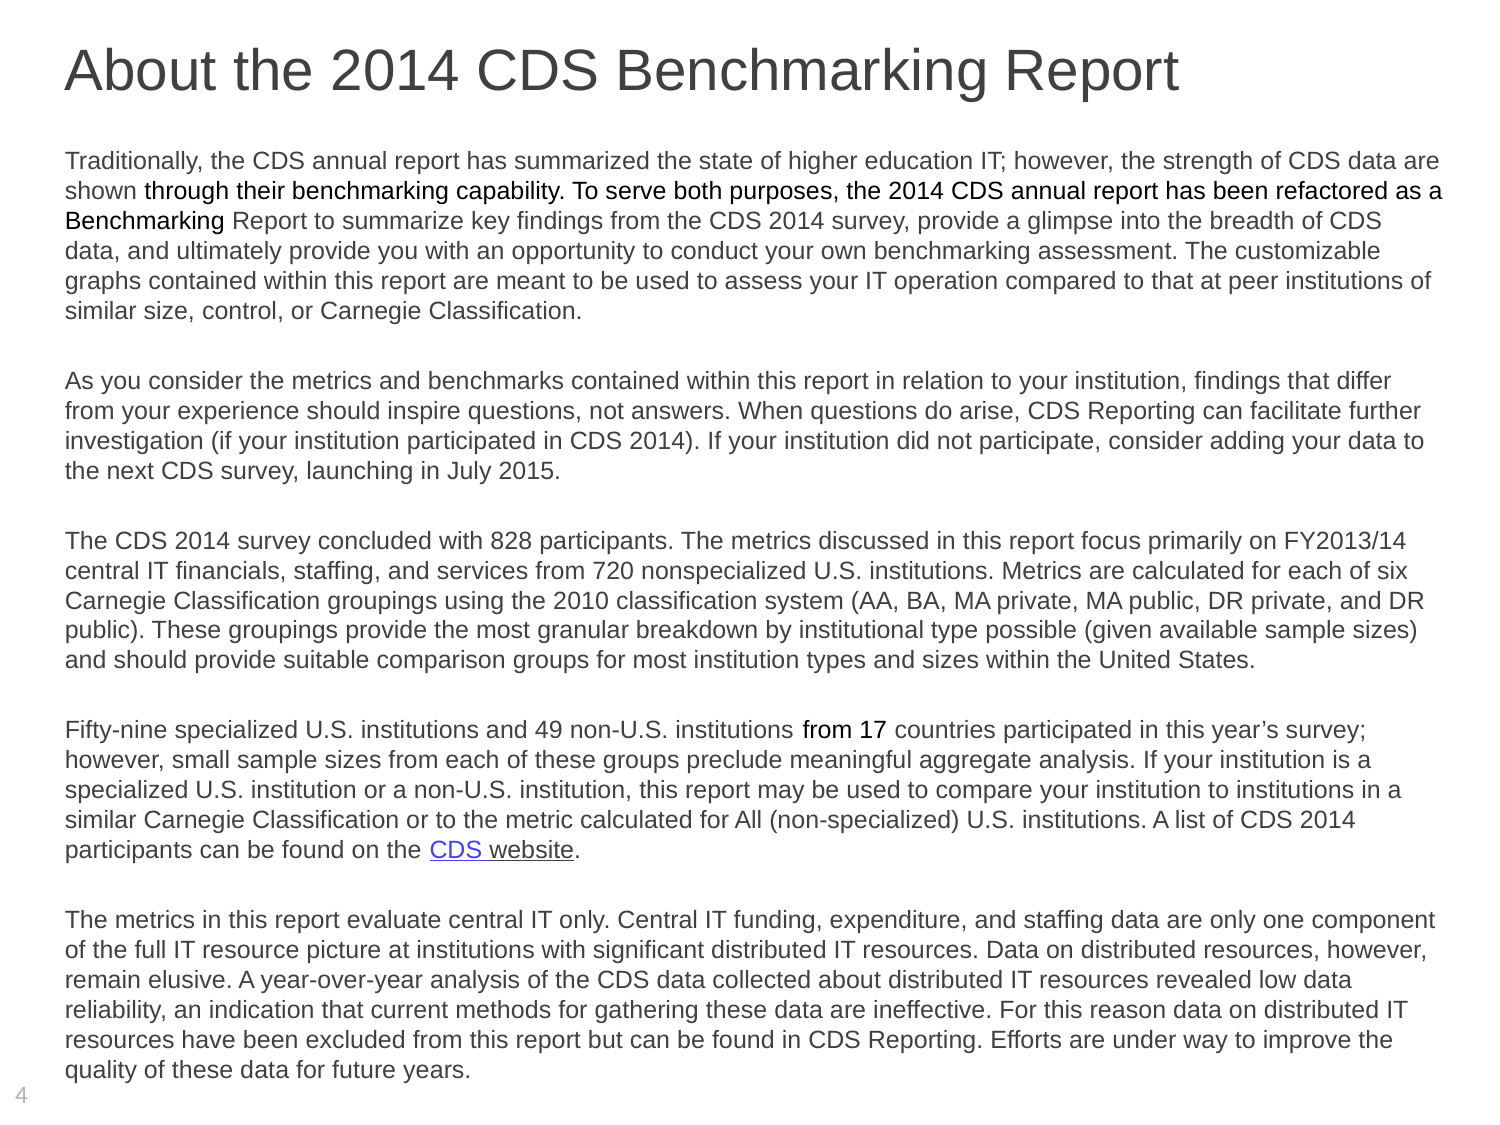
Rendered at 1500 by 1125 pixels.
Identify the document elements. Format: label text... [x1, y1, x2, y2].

slide_number 4 [0, 1062, 163, 1125]
list Traditionally, the CDS annual report has summarized the state of higher education IT; however, the strength of CDS data are shown through their benchmarking capability. To serve both purposes, the 2014 CDS annual report has been refactored as a Benchmarking Report to summarize key findings from the CDS 2014 survey, provide a glimpse into the breadth of CDS data, and ultimately provide you with an opportunity to conduct your own benchmarking assessment. The customizable graphs contained within this report are meant to be used to assess your IT operation compared to that at peer institutions of similar size, control, or Carnegie Classification. As you consider the metrics and benchmarks contained within this report in relation to your institution, findings that differ from your experience should inspire questions, not answers. When questions do arise, CDS Reporting can facilitate further investigation (if your institution participated in CDS 2014). If your institution did not participate, consider adding your data to the next CDS survey, launching in July 2015. The CDS 2014 survey concluded with 828 participants. The metrics discussed in this report focus primarily on FY2013/14 central IT financials, staffing, and services from 720 nonspecialized U.S. institutions. Metrics are calculated for each of six Carnegie Classification groupings using the 2010 classification system (AA, BA, MA private, MA public, DR private, and DR public). These groupings provide the most granular breakdown by institutional type possible (given available sample sizes) and should provide suitable comparison groups for most institution types and sizes within the United States. Fifty-nine specialized U.S. institutions and 49 non-U.S. institutions from 17 countries participated in this year’s survey; however, small sample sizes from each of these groups preclude meaningful aggregate analysis. If your institution is a specialized U.S. institution or a non-U.S. institution, this report may be used to compare your institution to institutions in a similar Carnegie Classification or to the metric calculated for All (non-specialized) U.S. institutions. A list of CDS 2014 participants can be found on the CDS website. The metrics in this report evaluate central IT only. Central IT funding, expenditure, and staffing data are only one component of the full IT resource picture at institutions with significant distributed IT resources. Data on distributed resources, however, remain elusive. A year-over-year analysis of the CDS data collected about distributed IT resources revealed low data reliability, an indication that current methods for gathering these data are ineffective. For this reason data on distributed IT resources have been excluded from this report but can be found in CDS Reporting. Efforts are under way to improve the quality of these data for future years. [50, 137, 1463, 1100]
title About the 2014 CDS Benchmarking Report [50, 24, 1300, 125]
